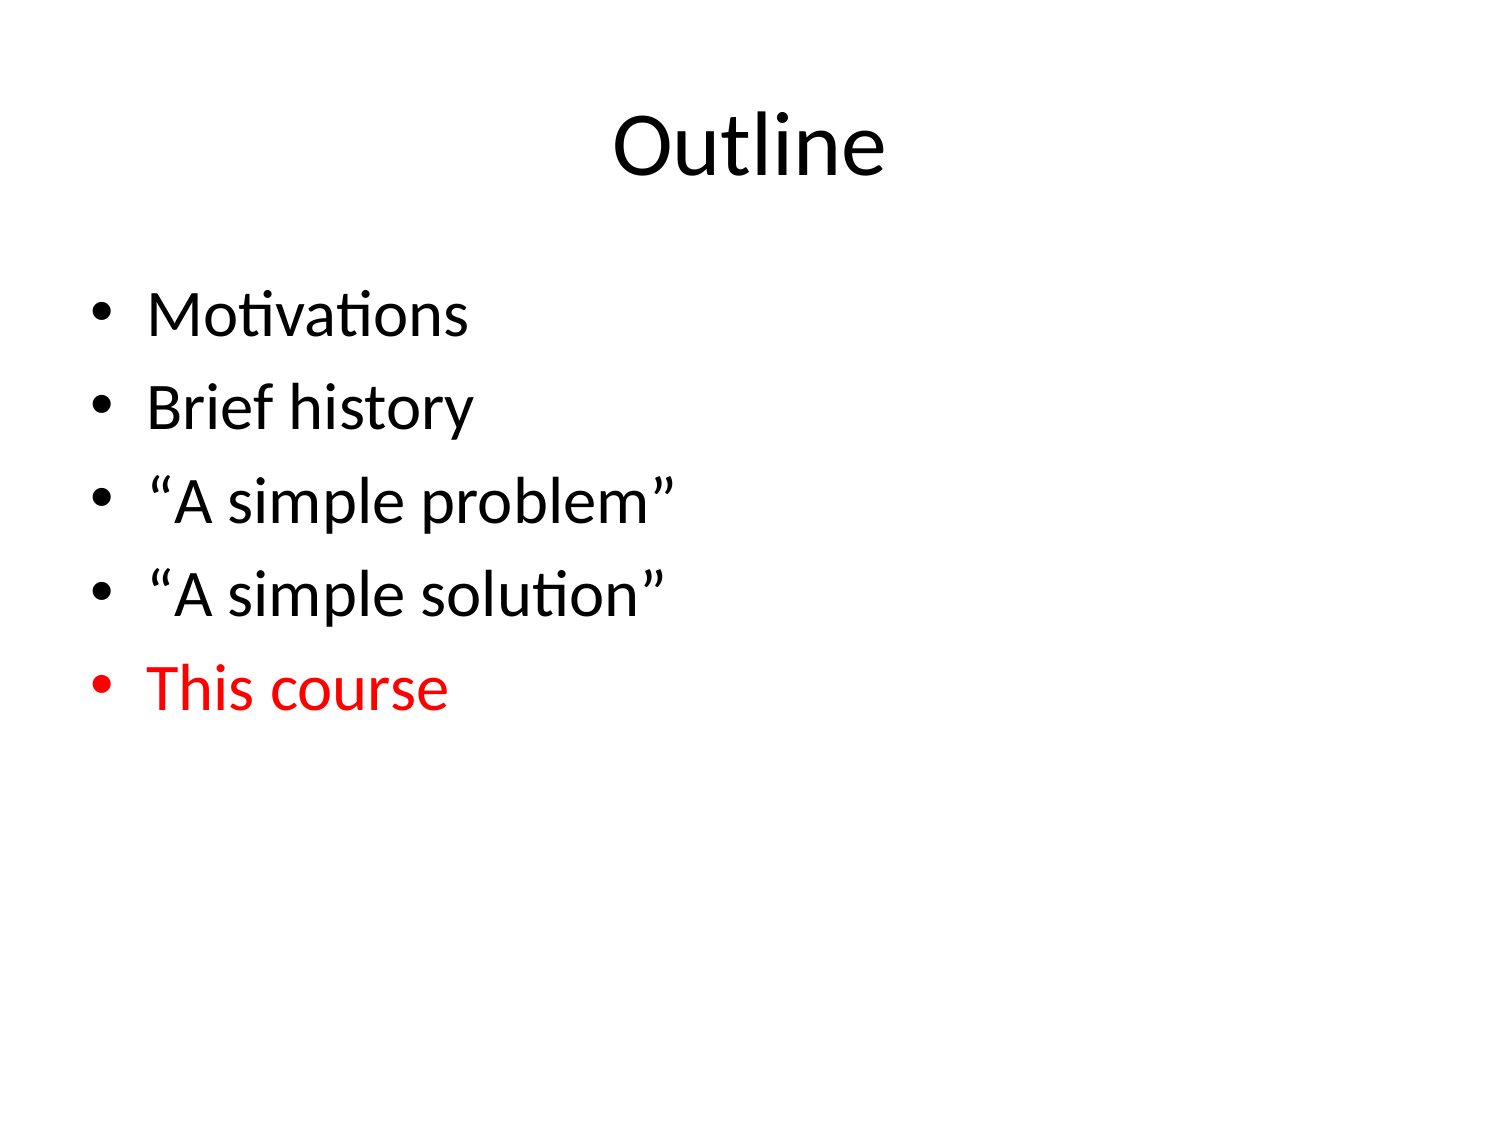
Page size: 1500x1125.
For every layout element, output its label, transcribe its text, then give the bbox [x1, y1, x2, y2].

title Outline [75, 45, 1425, 233]
list Motivations Brief history “A simple problem” “A simple solution” This course [75, 262, 1425, 1005]
